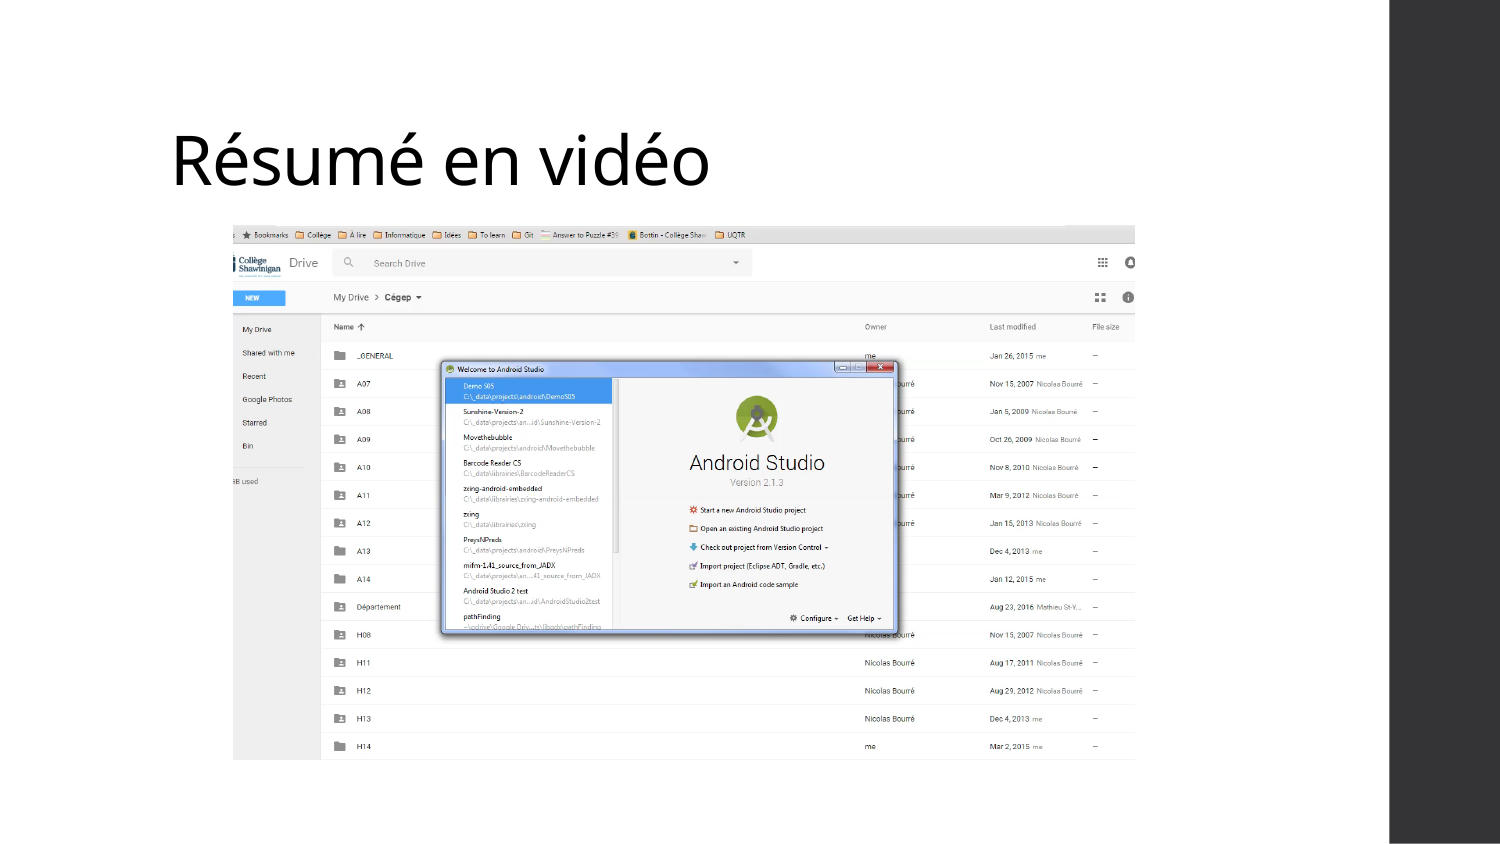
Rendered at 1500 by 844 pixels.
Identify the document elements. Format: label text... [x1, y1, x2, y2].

title Résumé en vidéo [155, 45, 1348, 209]
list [231, 224, 1136, 761]
